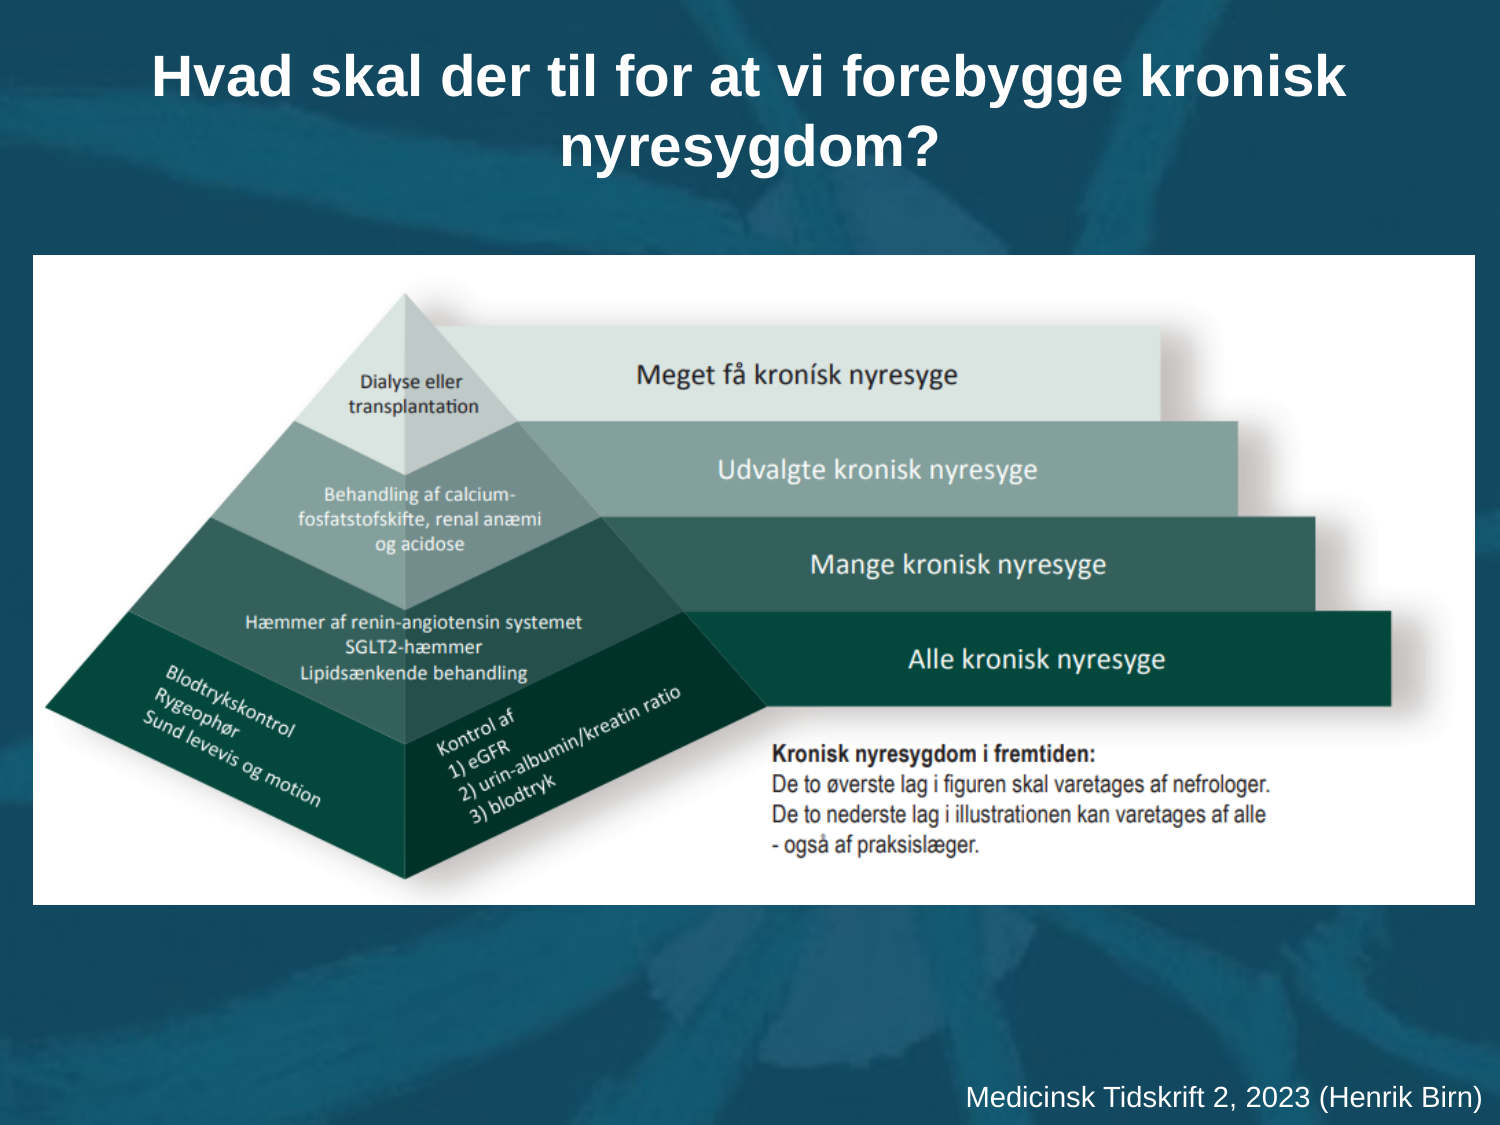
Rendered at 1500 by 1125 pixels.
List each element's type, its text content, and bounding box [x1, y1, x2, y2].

text_box Medicinsk Tidskrift 2, 2023 (Henrik Birn) [950, 1070, 1499, 1121]
text_box Hvad skal der til for at vi forebygge kronisk nyresygdom? [112, 54, 1388, 161]
picture [0, 0, 1500, 1125]
